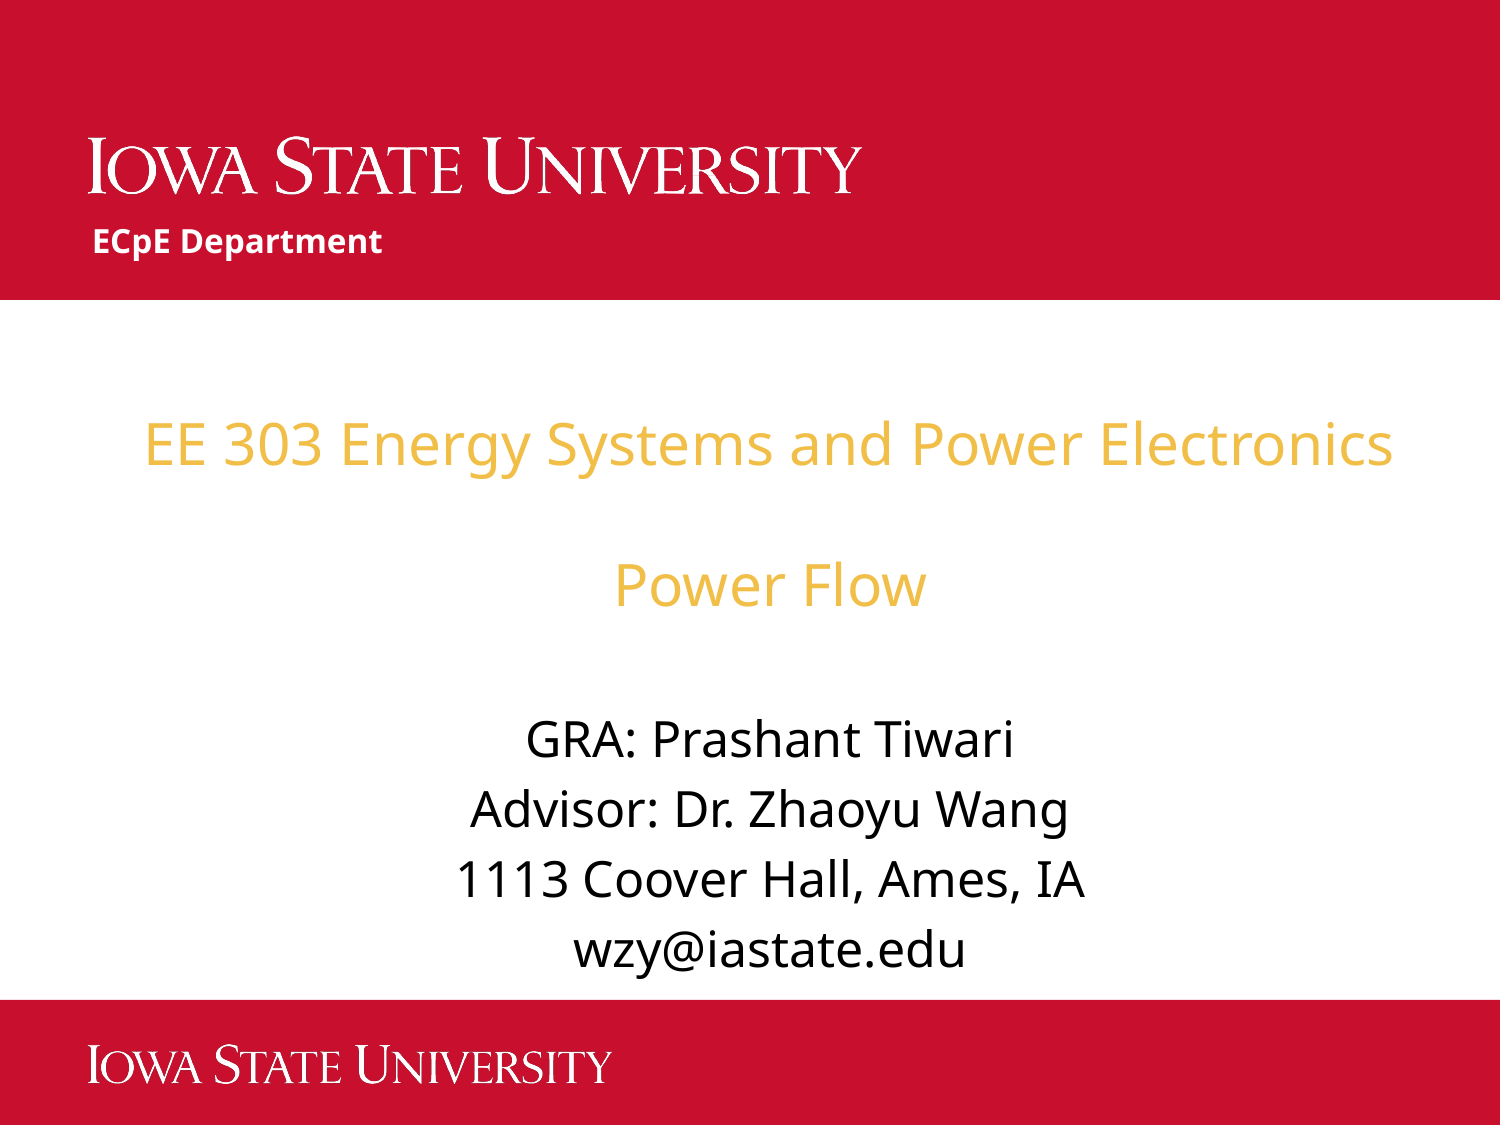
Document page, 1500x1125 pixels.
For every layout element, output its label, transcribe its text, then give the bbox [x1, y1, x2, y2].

title EE 303 Energy Systems and Power Electronics Power Flow [127, 361, 1414, 626]
picture [87, 136, 863, 200]
list ECpE Department [76, 212, 678, 288]
subtitle GRA: Prashant Tiwari Advisor: Dr. Zhaoyu Wang 1113 Coover Hall, Ames, IA wzy@iastate.edu [76, 699, 1465, 988]
picture [87, 1044, 613, 1088]
